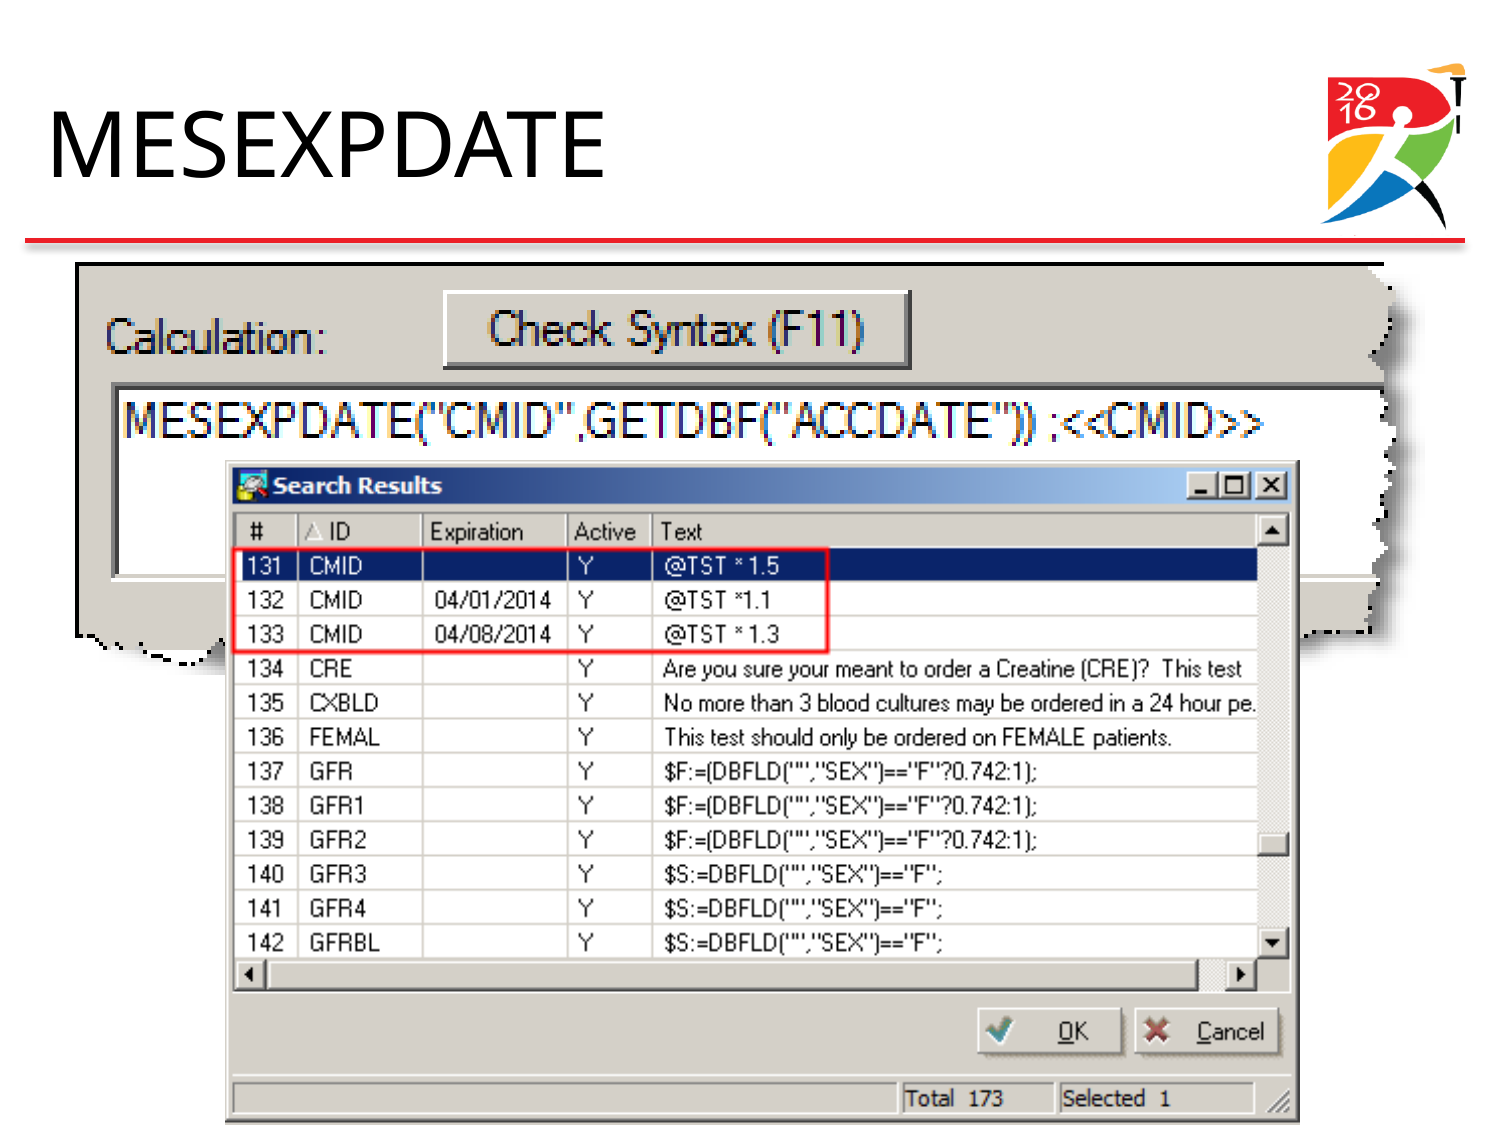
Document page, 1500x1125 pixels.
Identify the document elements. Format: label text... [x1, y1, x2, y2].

picture [75, 262, 1425, 1125]
title MESEXPDATE [30, 59, 1315, 236]
picture [1315, 59, 1470, 236]
